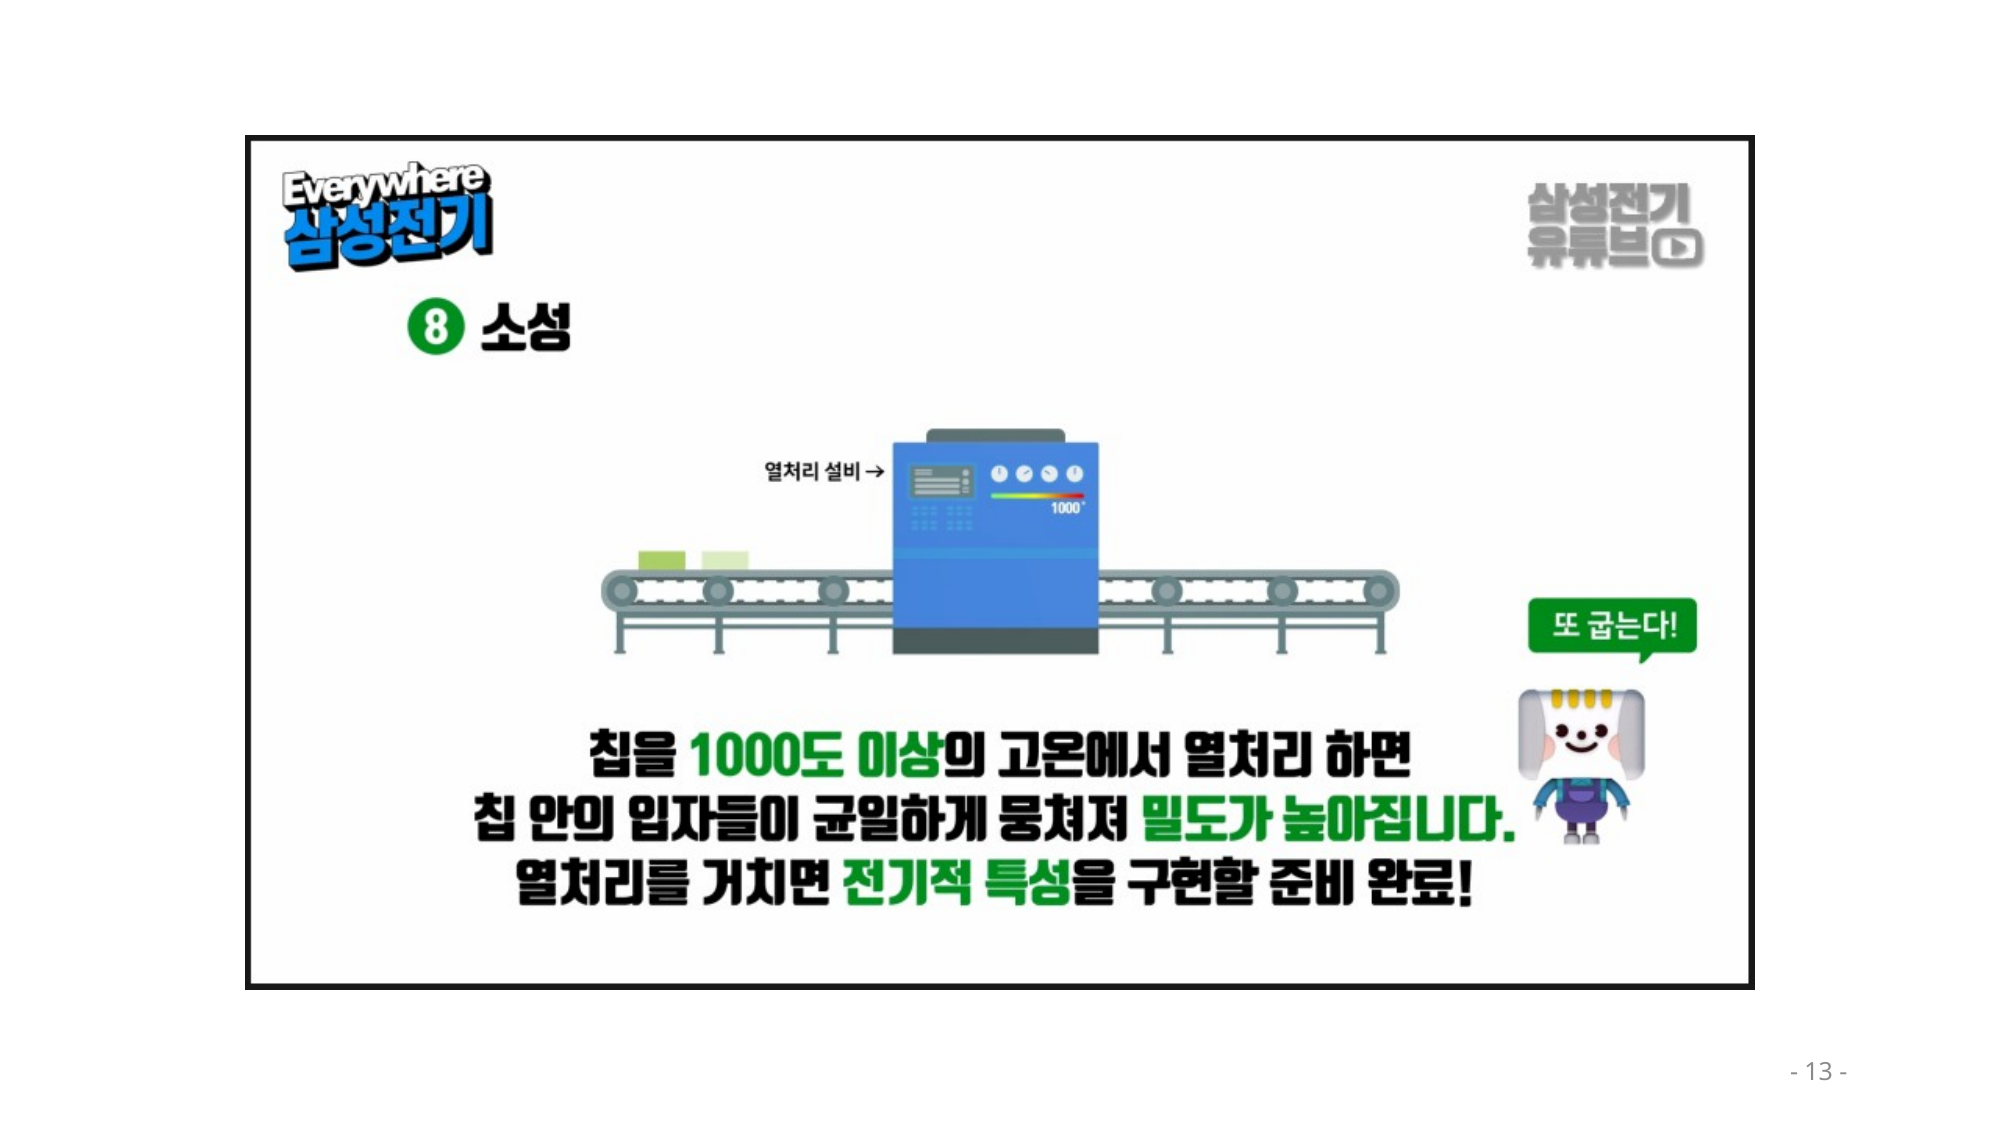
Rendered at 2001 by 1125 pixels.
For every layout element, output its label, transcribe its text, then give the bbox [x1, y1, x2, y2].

slide_number - 13 - [1412, 1042, 1863, 1103]
picture [245, 135, 1755, 990]
